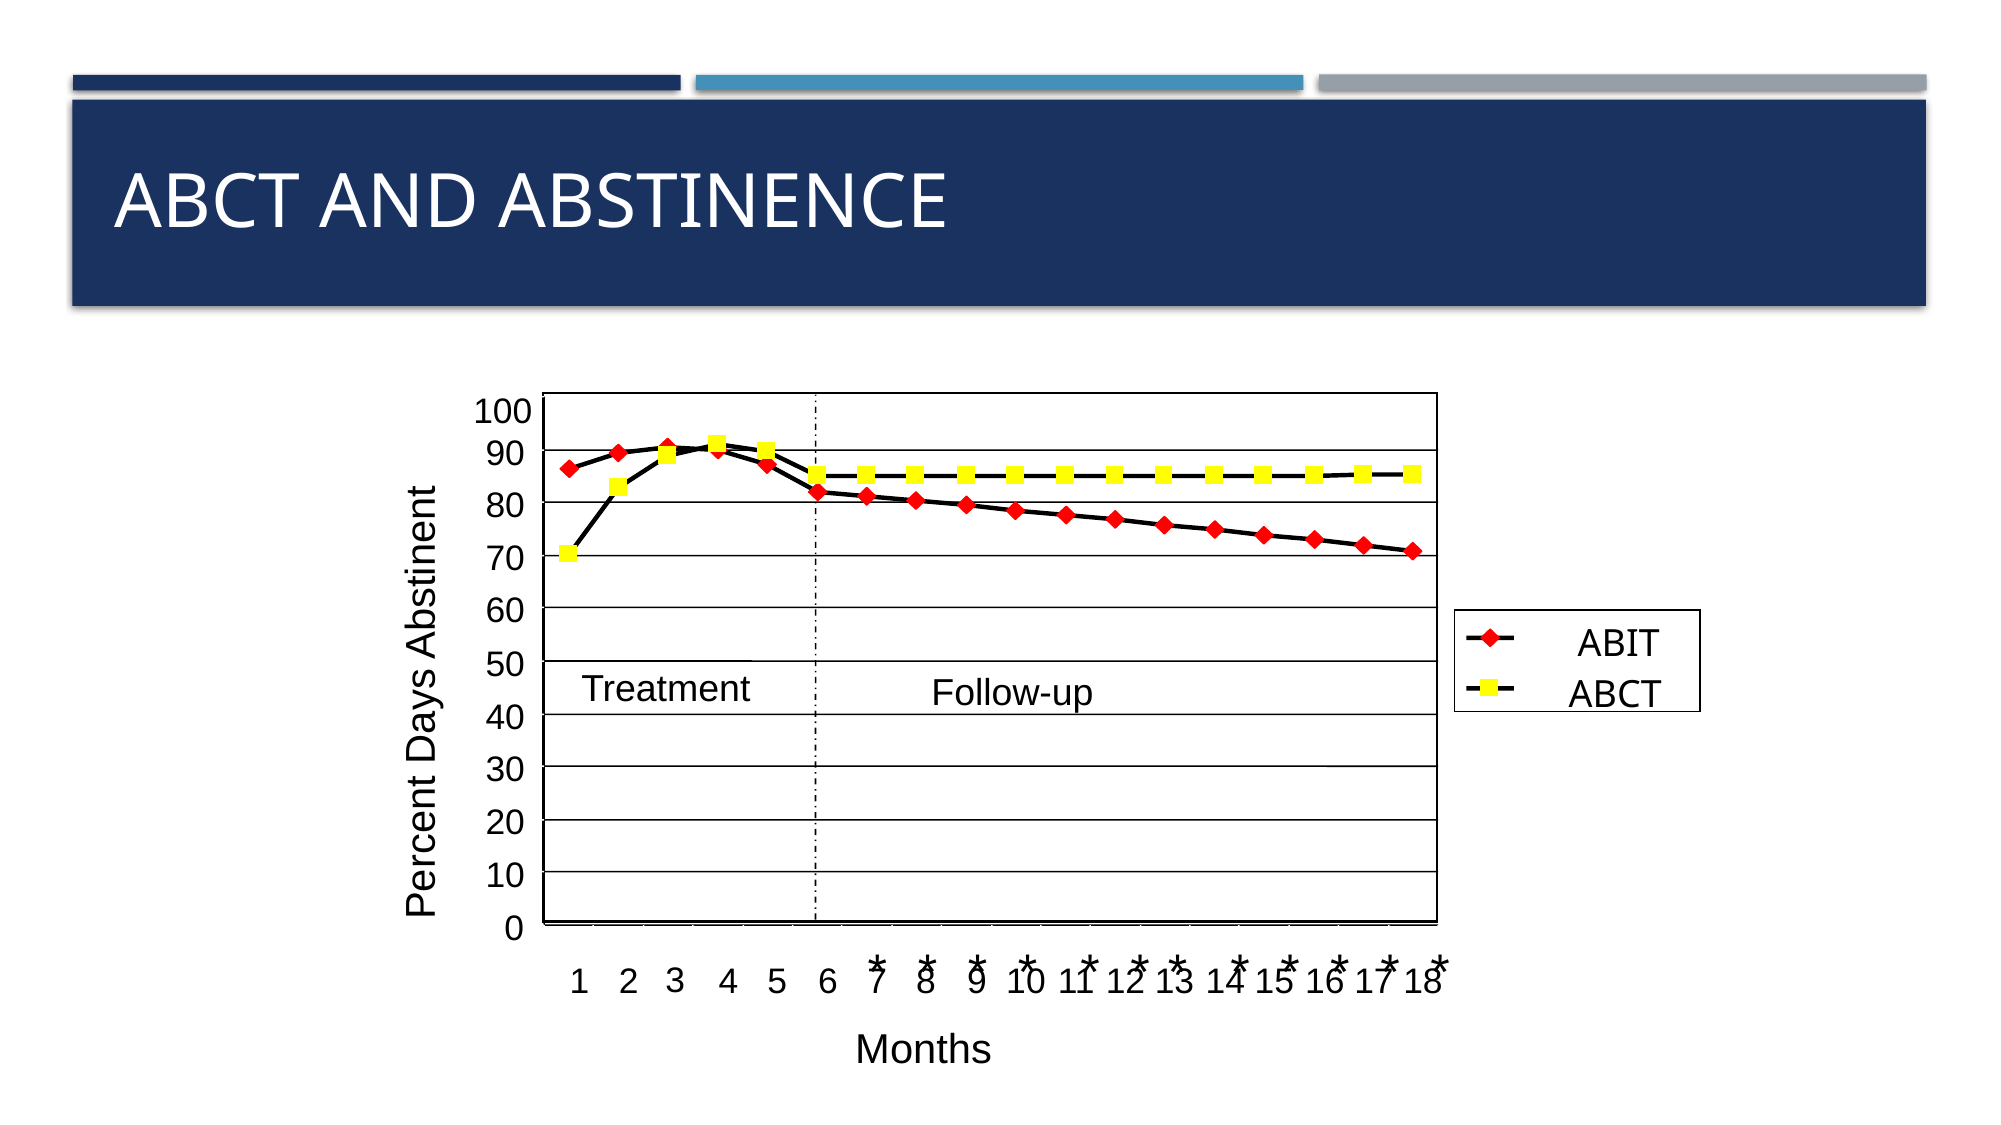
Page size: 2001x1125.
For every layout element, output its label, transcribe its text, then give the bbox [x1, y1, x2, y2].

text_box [385, 392, 1701, 1081]
title ABCT and Abstinence [23, 87, 1041, 251]
text_box [437, 262, 1725, 950]
